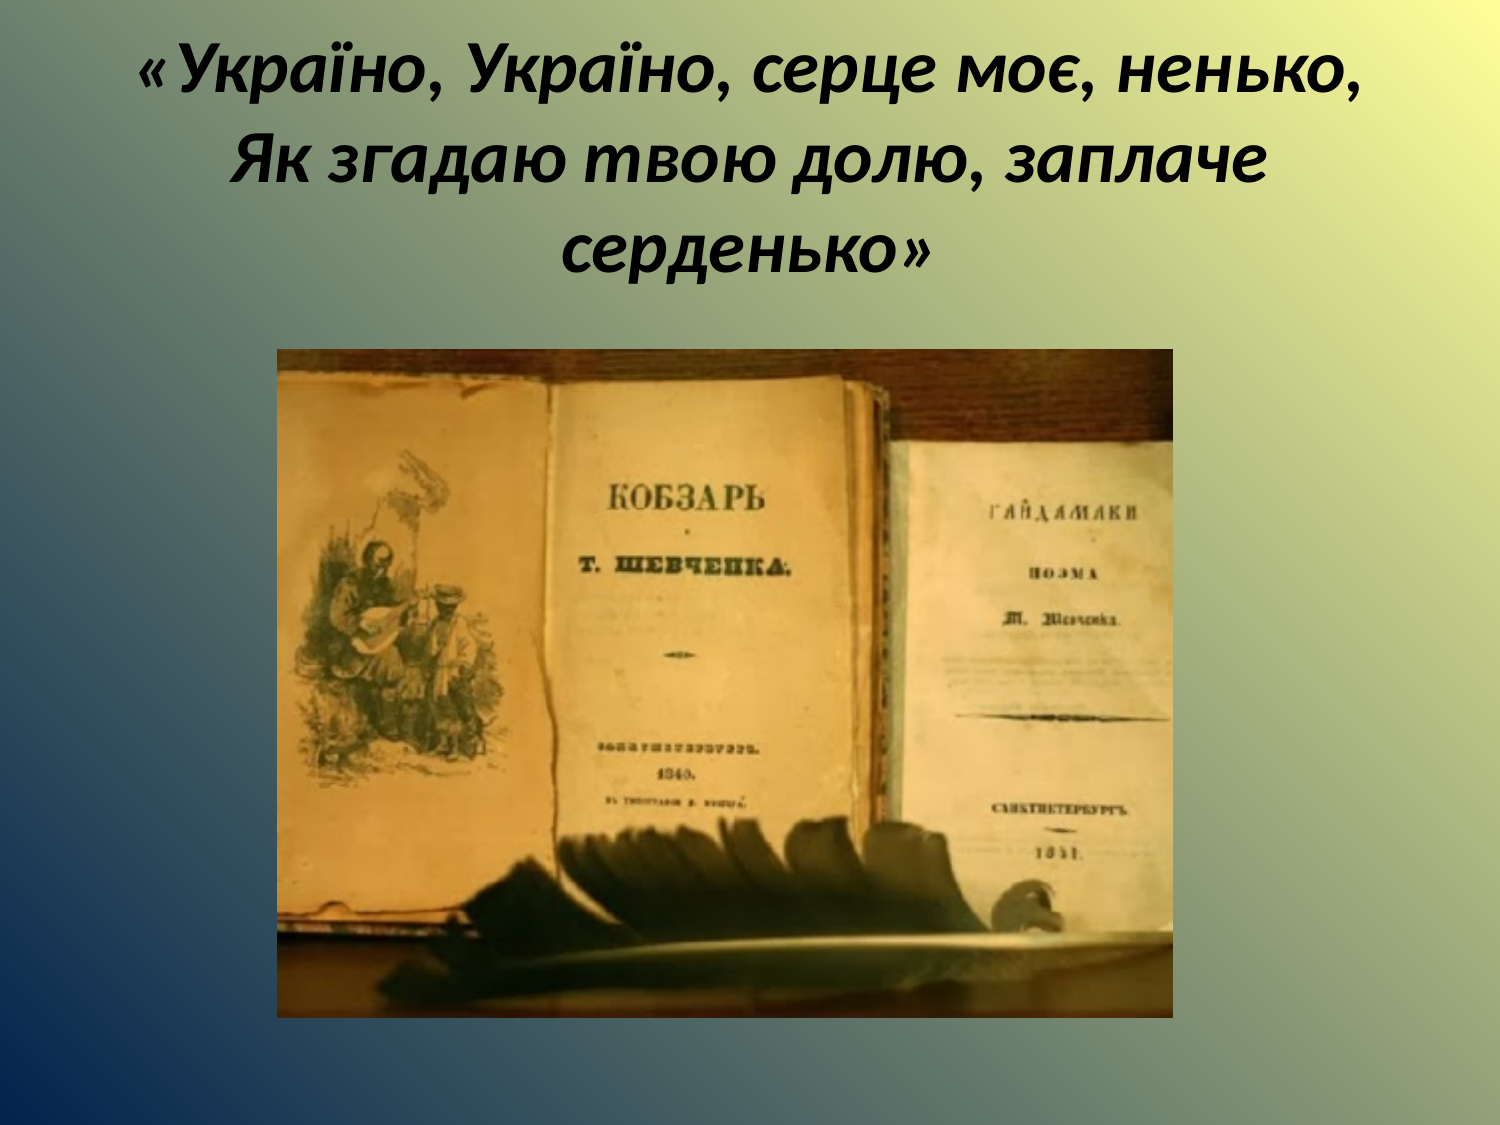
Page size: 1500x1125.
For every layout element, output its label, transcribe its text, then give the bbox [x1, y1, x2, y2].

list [277, 349, 1173, 1019]
title «Україно, Україно, серце моє, ненько, Як згадаю твою долю, заплаче серденько» [75, 45, 1425, 350]
